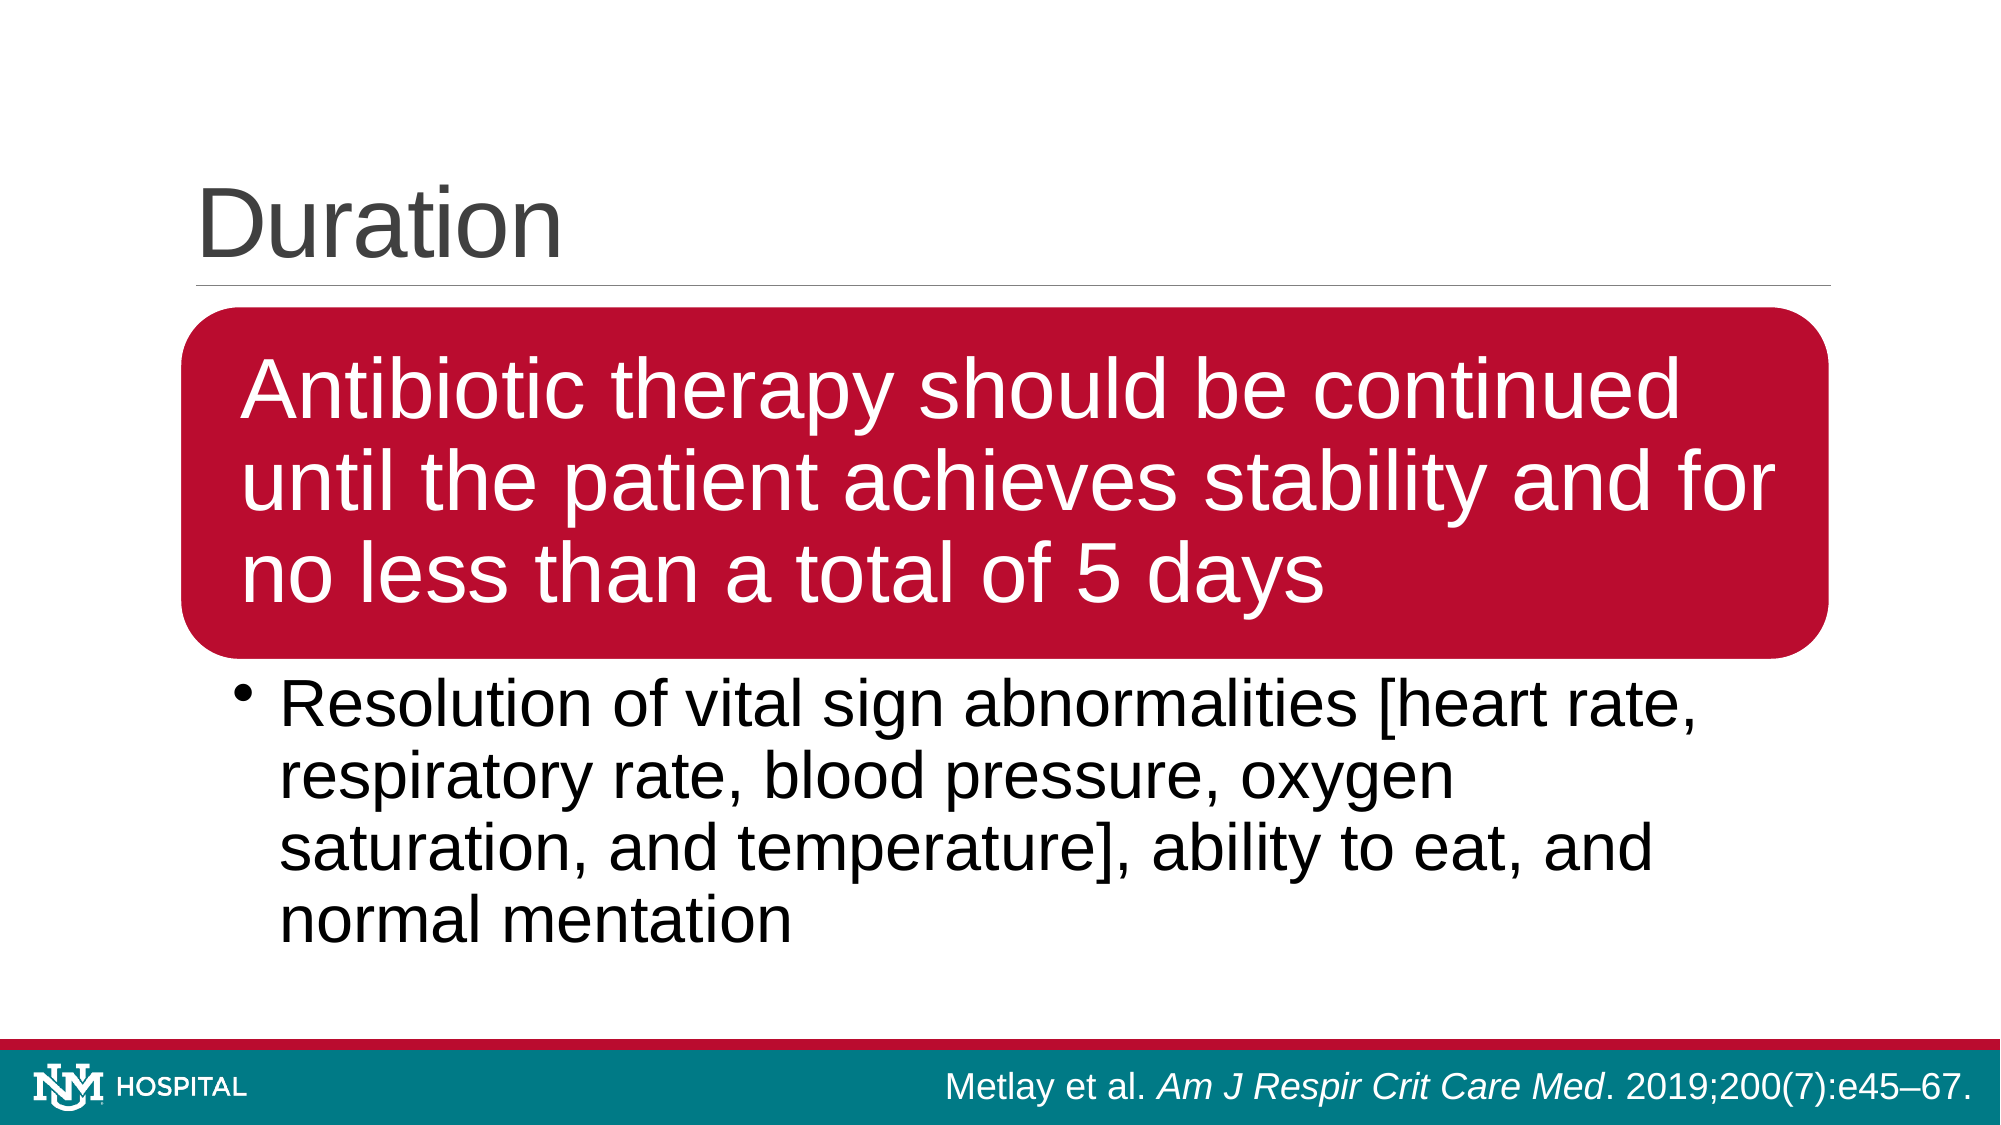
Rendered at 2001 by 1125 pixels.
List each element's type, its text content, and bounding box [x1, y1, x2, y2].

title Duration [180, 47, 1830, 285]
text_box Metlay et al. Am J Respir Crit Care Med. 2019;200(7):e45–67. [930, 1054, 2000, 1115]
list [179, 302, 1831, 964]
picture [19, 1049, 260, 1125]
